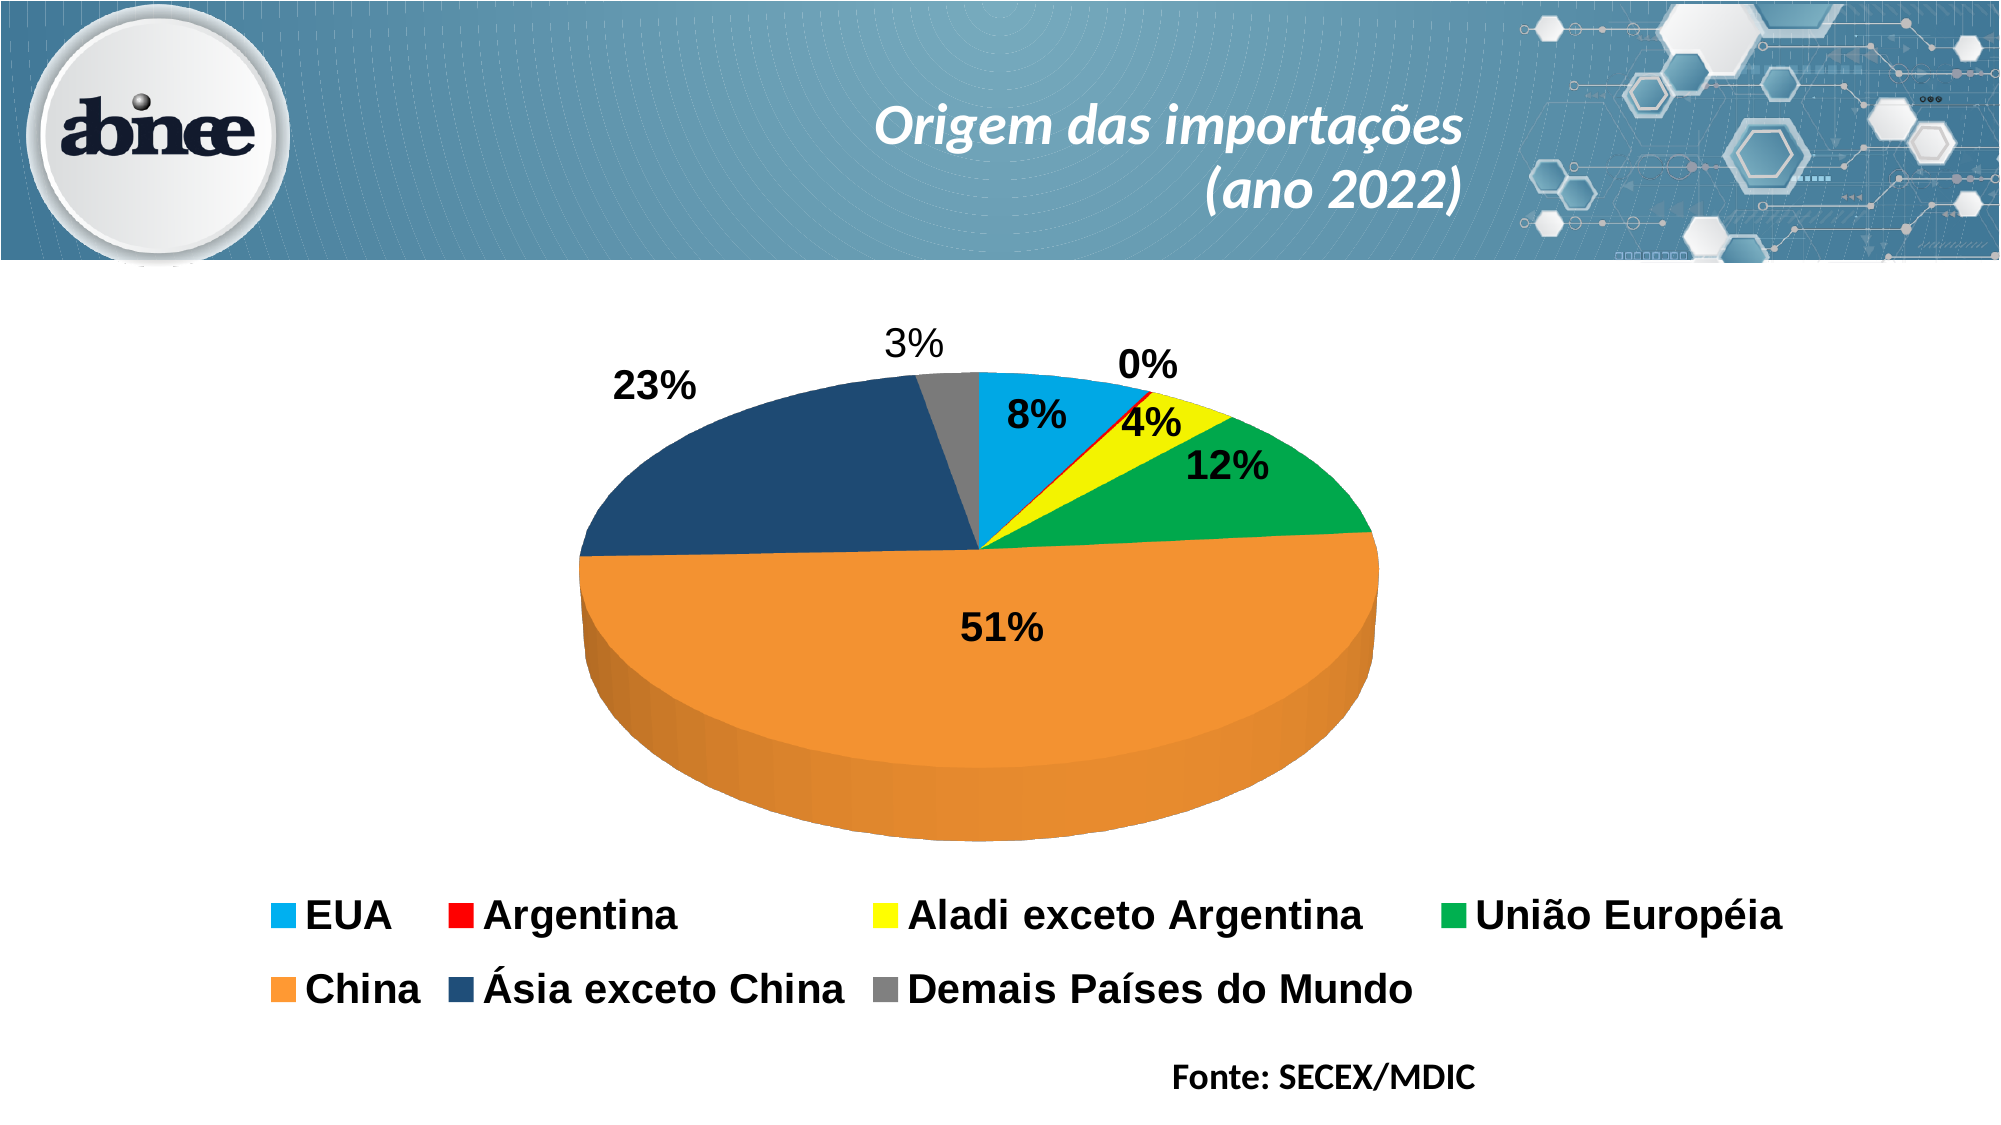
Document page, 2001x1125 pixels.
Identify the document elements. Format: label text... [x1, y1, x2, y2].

picture [26, 3, 290, 267]
picture [1508, 0, 2000, 380]
text_box [1911, 126, 1949, 160]
text_box Fonte: SECEX/MDIC [1076, 1052, 1491, 1105]
table_header [1, 1, 1624, 260]
chart [149, 291, 1798, 1052]
title Origem das importações (ano 2022) [290, 49, 1479, 203]
